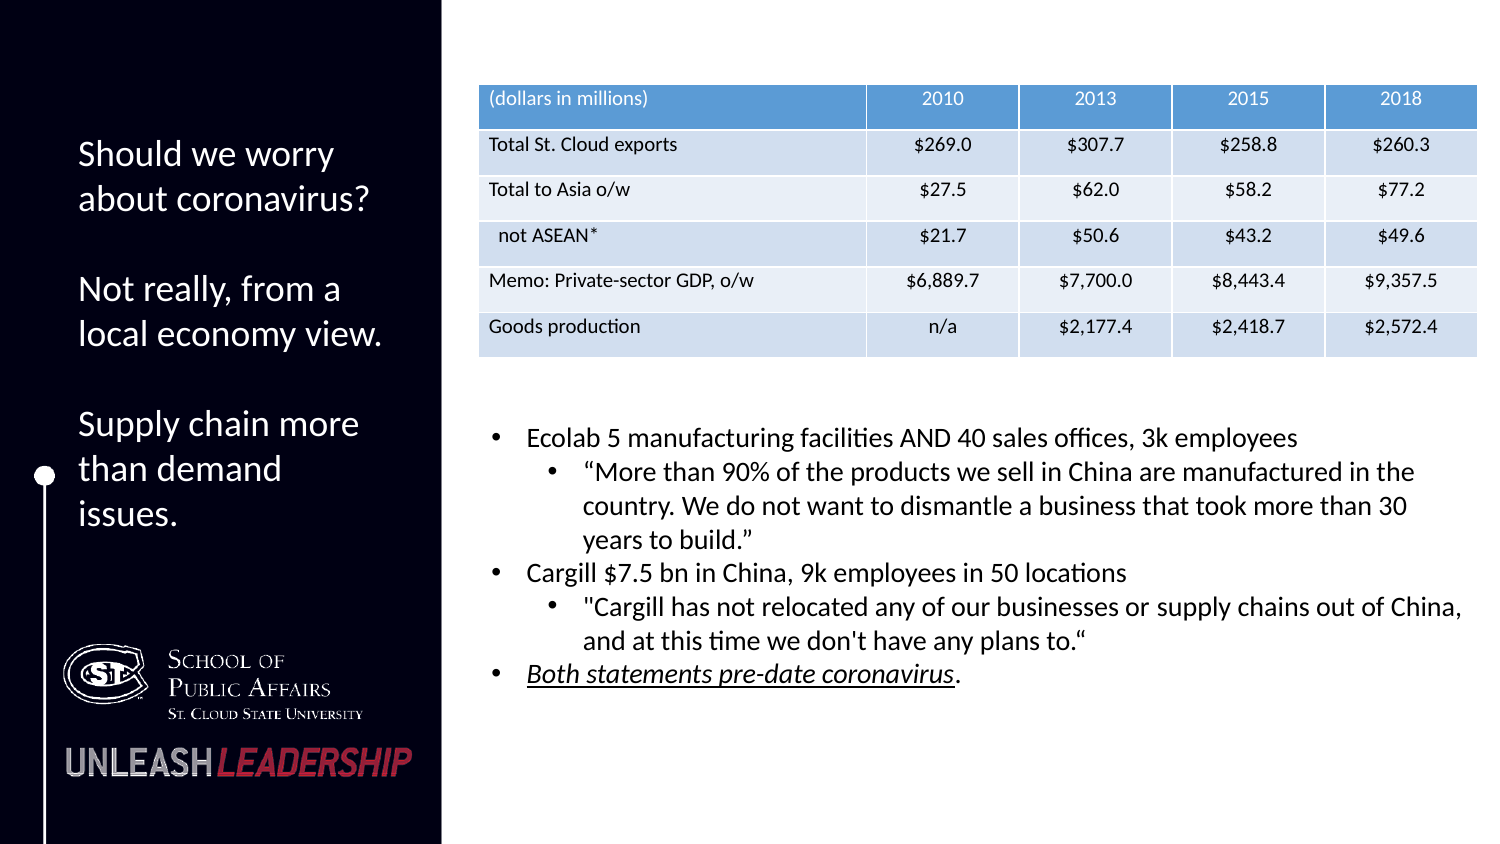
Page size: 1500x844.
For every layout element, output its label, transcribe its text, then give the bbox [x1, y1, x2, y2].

table_cell $49.6 [1326, 222, 1477, 266]
table_header 2013 [1020, 85, 1171, 129]
text_box Ecolab 5 manufacturing facilities AND 40 sales offices, 3k employees “More than 90% of the products we sell in China are manufactured in the country. We do not want to dismantle a business that took more than 30 years to build.” Cargill $7.5 bn in China, 9k employees in 50 locations "Cargill has not relocated any of our businesses or supply chains out of China, and at this time we don't have any plans to.“ Both statements pre-date coronavirus. [476, 412, 1488, 697]
table_cell $9,357.5 [1326, 268, 1477, 312]
table_cell $269.0 [867, 131, 1018, 175]
table_cell Memo: Private-sector GDP, o/w [479, 268, 866, 312]
text_box Should we worry about coronavirus? Not really, from a local economy view. Supply chain more than demand issues. [63, 121, 404, 542]
table_cell $50.6 [1020, 222, 1171, 266]
table_cell $27.5 [867, 177, 1018, 220]
table_cell $21.7 [867, 222, 1018, 266]
table_header (dollars in millions) [479, 85, 866, 129]
table_header 2015 [1173, 85, 1324, 129]
table_cell $2,572.4 [1326, 313, 1477, 357]
table_cell $62.0 [1020, 177, 1171, 220]
table_cell $58.2 [1173, 177, 1324, 220]
table_cell $77.2 [1326, 177, 1477, 220]
table_cell $2,418.7 [1173, 313, 1324, 357]
table_cell n/a [867, 313, 1018, 357]
table_cell $260.3 [1326, 131, 1477, 175]
table_cell $2,177.4 [1020, 313, 1171, 357]
table_header 2010 [867, 85, 1018, 129]
table_cell $258.8 [1173, 131, 1324, 175]
table_cell $43.2 [1173, 222, 1324, 266]
picture [0, 0, 1500, 844]
table_cell not ASEAN* [479, 222, 866, 266]
table_cell Total St. Cloud exports [479, 131, 866, 175]
table_cell Goods production [479, 313, 866, 357]
table_cell Total to Asia o/w [479, 177, 866, 220]
table_cell $7,700.0 [1020, 268, 1171, 312]
table_cell $6,889.7 [867, 268, 1018, 312]
table_cell $307.7 [1020, 131, 1171, 175]
table_header 2018 [1326, 85, 1477, 129]
table_cell $8,443.4 [1173, 268, 1324, 312]
